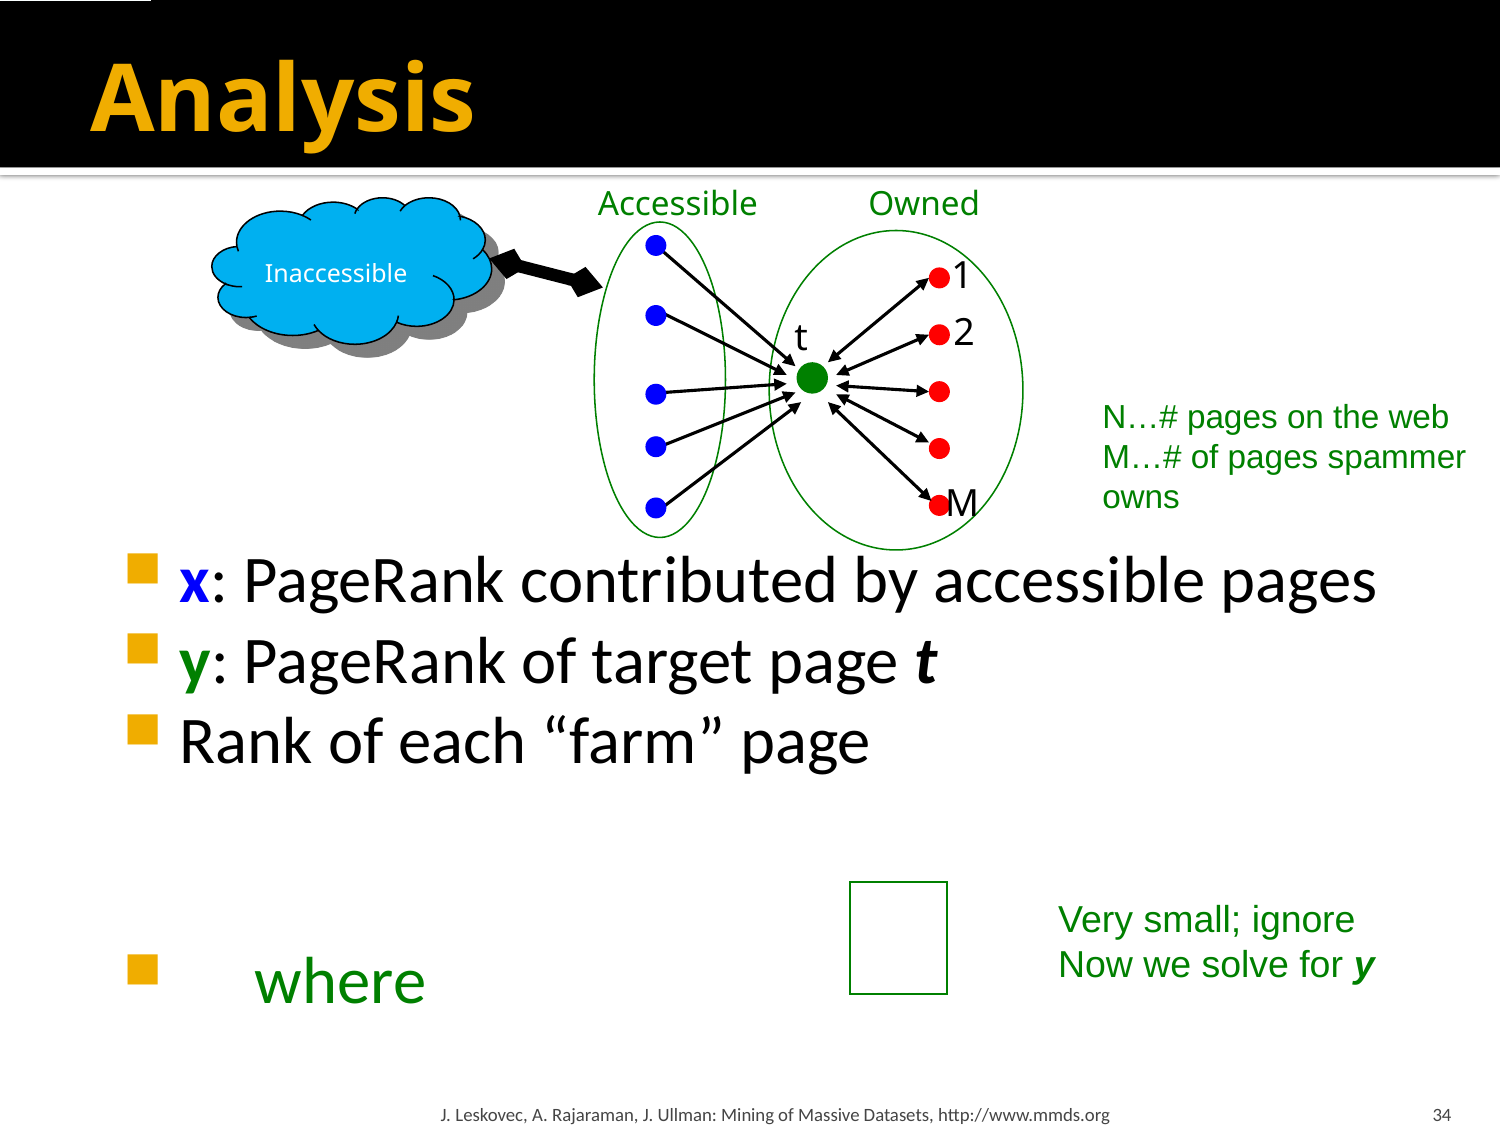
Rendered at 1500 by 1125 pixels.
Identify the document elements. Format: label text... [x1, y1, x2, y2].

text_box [211, 174, 1023, 550]
text_box N…# pages on the web M…# of pages spammer owns [1087, 388, 1488, 523]
title Analysis [75, 12, 1425, 175]
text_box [849, 881, 1391, 995]
slide_number 34 [1345, 1080, 1467, 1125]
footer J. Leskovec, A. Rajaraman, J. Ullman: Mining of Massive Datasets, http://www.mmds.org [433, 1080, 1337, 1125]
